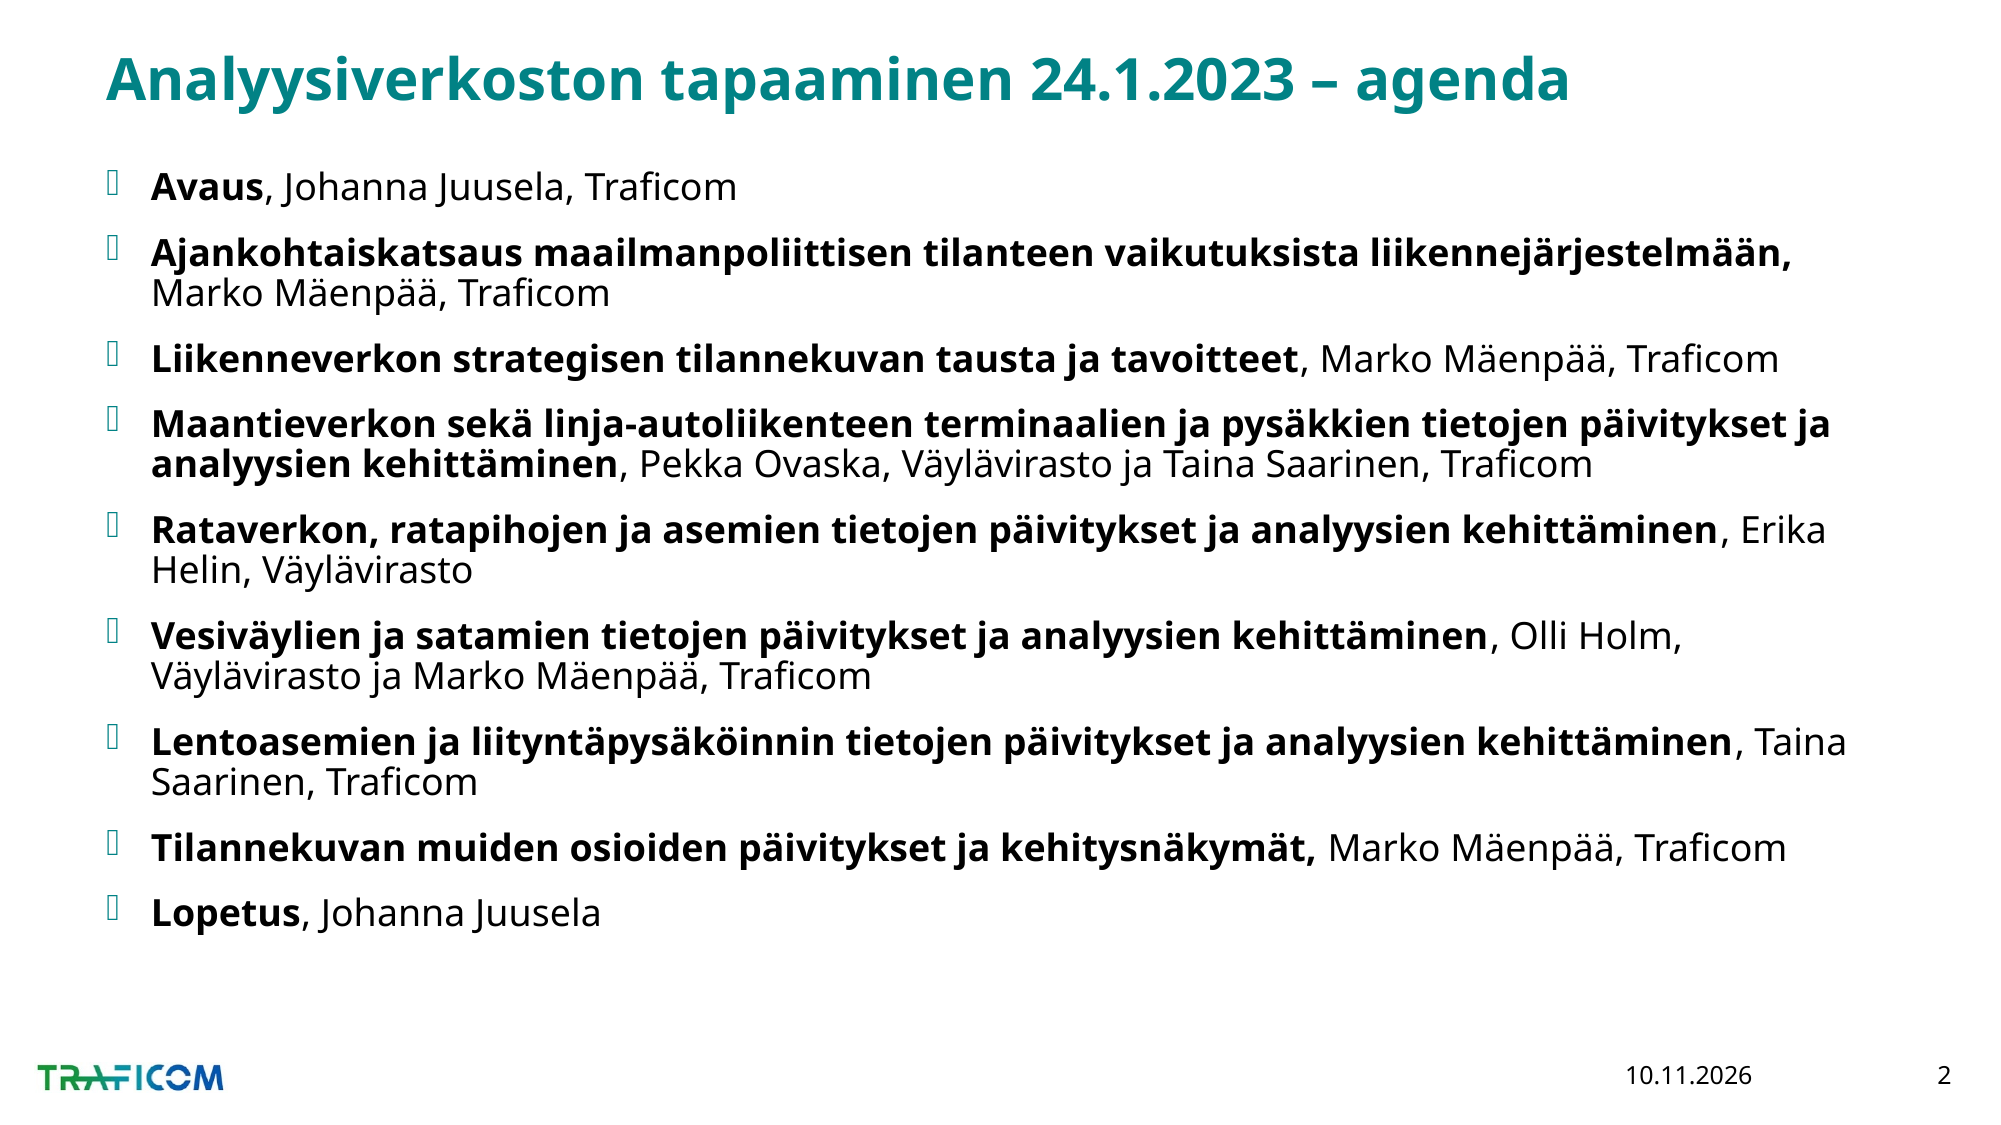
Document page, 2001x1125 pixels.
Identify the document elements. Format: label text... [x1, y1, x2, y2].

title Analyysiverkoston tapaaminen 24.1.2023 – agenda [91, 42, 1855, 160]
picture [34, 1062, 228, 1093]
slide_number 2 [1854, 1055, 1967, 1097]
list Avaus, Johanna Juusela, Traficom Ajankohtaiskatsaus maailmanpoliittisen tilanteen vaikutuksista liikennejärjestelmään, Marko Mäenpää, Traficom Liikenneverkon strategisen tilannekuvan tausta ja tavoitteet, Marko Mäenpää, Traficom Maantieverkon sekä linja-autoliikenteen terminaalien ja pysäkkien tietojen päivitykset ja analyysien kehittäminen, Pekka Ovaska, Väylävirasto ja Taina Saarinen, Traficom Rataverkon, ratapihojen ja asemien tietojen päivitykset ja analyysien kehittäminen, Erika Helin, Väylävirasto Vesiväylien ja satamien tietojen päivitykset ja analyysien kehittäminen, Olli Holm, Väylävirasto ja Marko Mäenpää, Traficom Lentoasemien ja liityntäpysäköinnin tietojen päivitykset ja analyysien kehittäminen, Taina Saarinen, Traficom Tilannekuvan muiden osioiden päivitykset ja kehitysnäkymät, Marko Mäenpää, Traficom Lopetus, Johanna Juusela [91, 160, 1920, 1056]
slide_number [1535, 1055, 1843, 1097]
